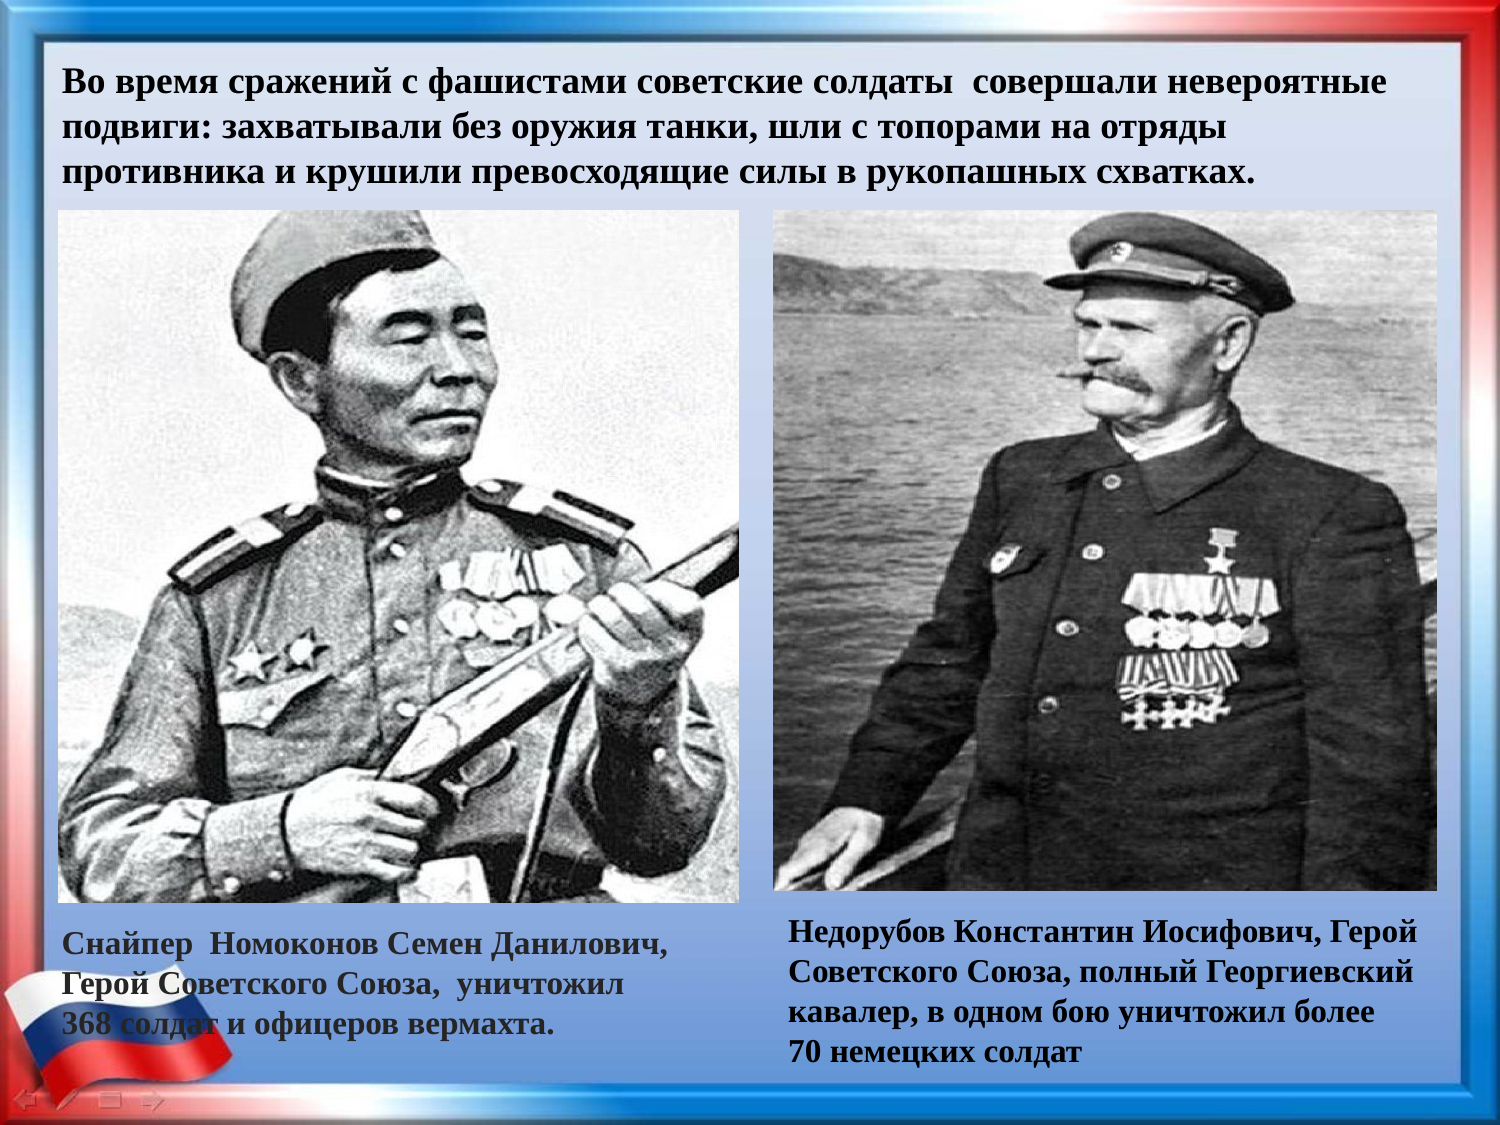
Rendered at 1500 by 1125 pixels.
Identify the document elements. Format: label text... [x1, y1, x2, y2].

text_box Снайпер Номоконов Семен Данилович, Герой Советского Союза, уничтожил 368 солдат и офицеров вермахта. [46, 913, 750, 1049]
picture [0, 0, 1500, 1125]
title Во время сражений с фашистами советские солдаты совершали невероятные подвиги: захватывали без оружия танки, шли с топорами на отряды противника и крушили превосходящие силы в рукопашных схватках. [46, 46, 1407, 200]
text_box Недорубов Константин Иосифович, Герой Советского Союза, полный Георгиевский кавалер, в одном бою уничтожил более 70 немецких солдат [773, 902, 1454, 1077]
